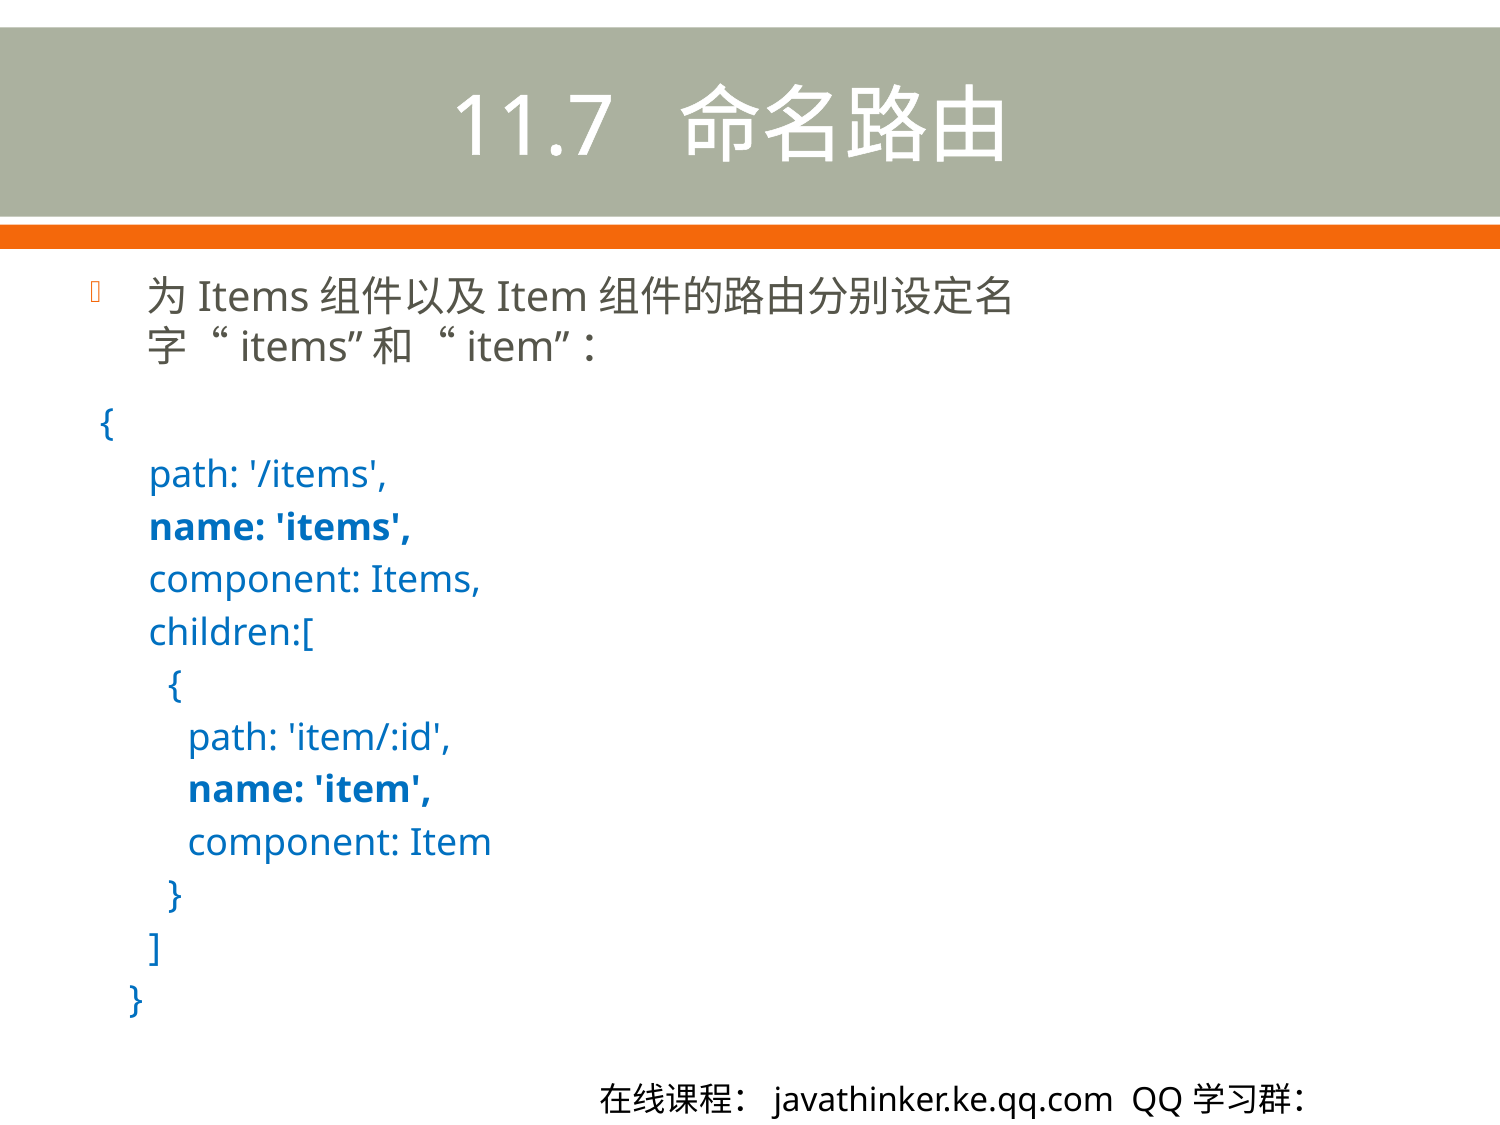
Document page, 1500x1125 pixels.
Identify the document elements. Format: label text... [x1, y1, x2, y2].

list 为Items组件以及Item组件的路由分别设定名字“items”和“item”： { path: '/items', name: 'items', component: Items, children:[ { path: 'item/:id', name: 'item', component: Item } ] } [75, 262, 1425, 1005]
footer 在线课程：javathinker.ke.qq.com QQ学习群：915851077 [584, 1070, 1496, 1121]
title 11.7 命名路由 [75, 29, 1425, 213]
